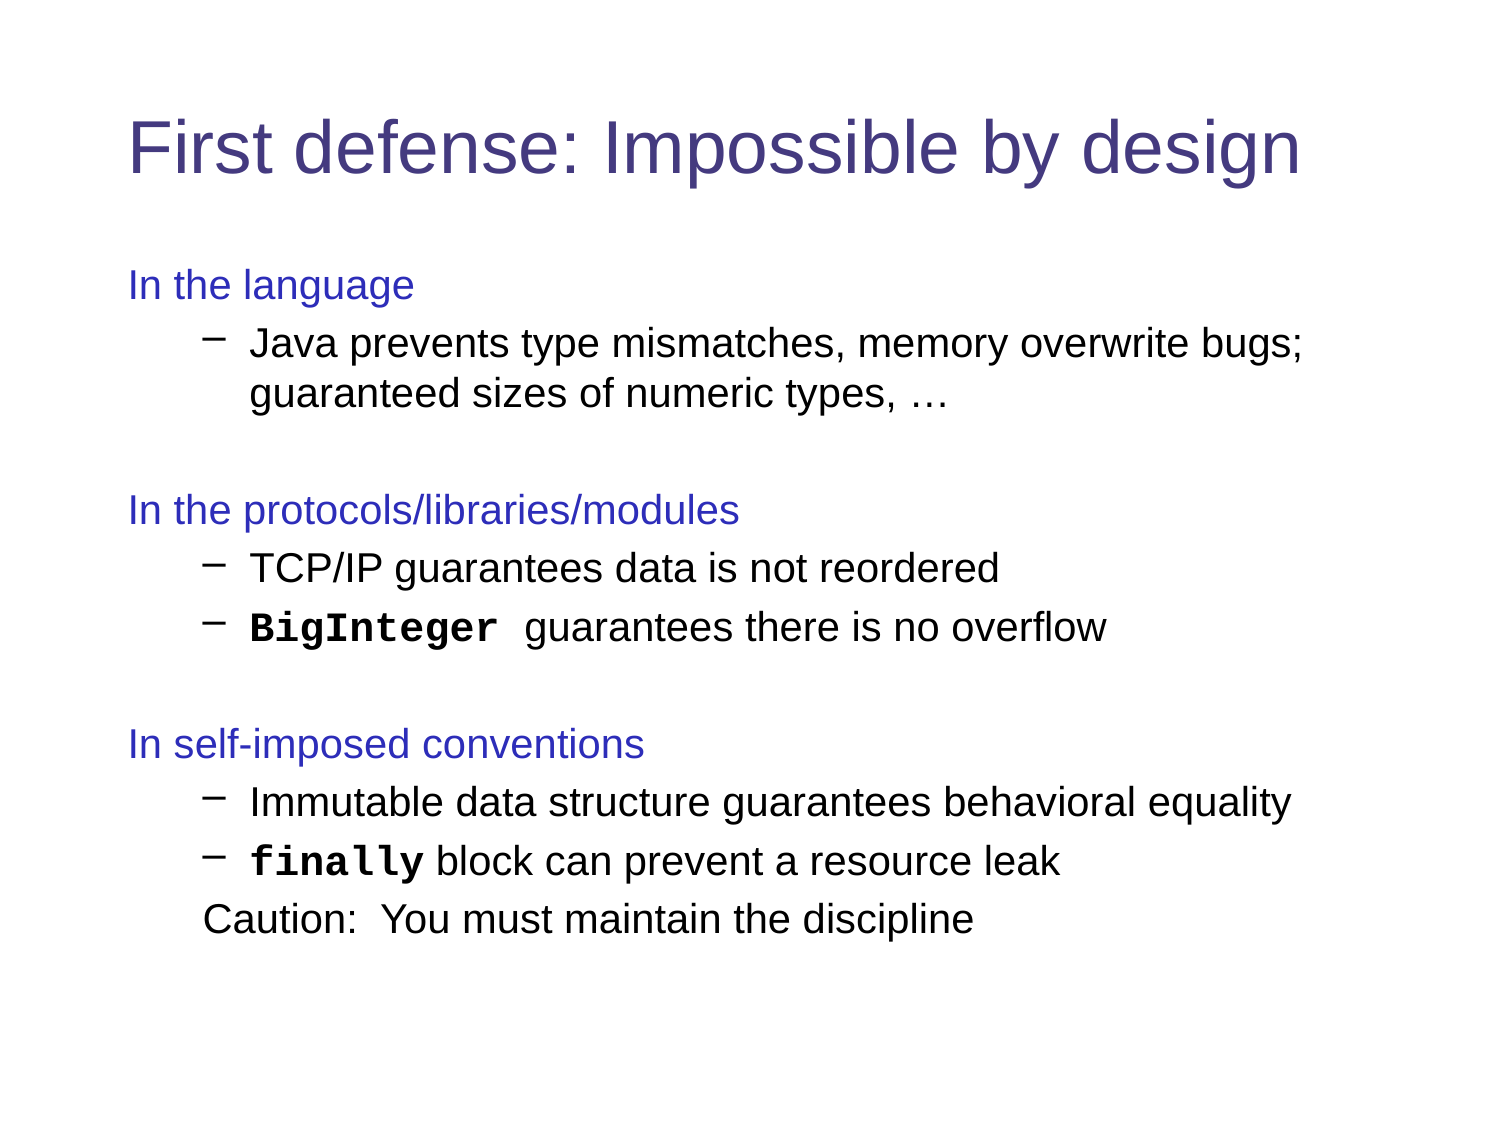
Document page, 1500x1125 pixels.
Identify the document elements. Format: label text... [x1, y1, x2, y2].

title First defense: Impossible by design [112, 50, 1388, 238]
list In the language Java prevents type mismatches, memory overwrite bugs; guaranteed sizes of numeric types, … In the protocols/libraries/modules TCP/IP guarantees data is not reordered BigInteger guarantees there is no overflow In self-imposed conventions Immutable data structure guarantees behavioral equality finally block can prevent a resource leak Caution: You must maintain the discipline [112, 249, 1388, 1063]
